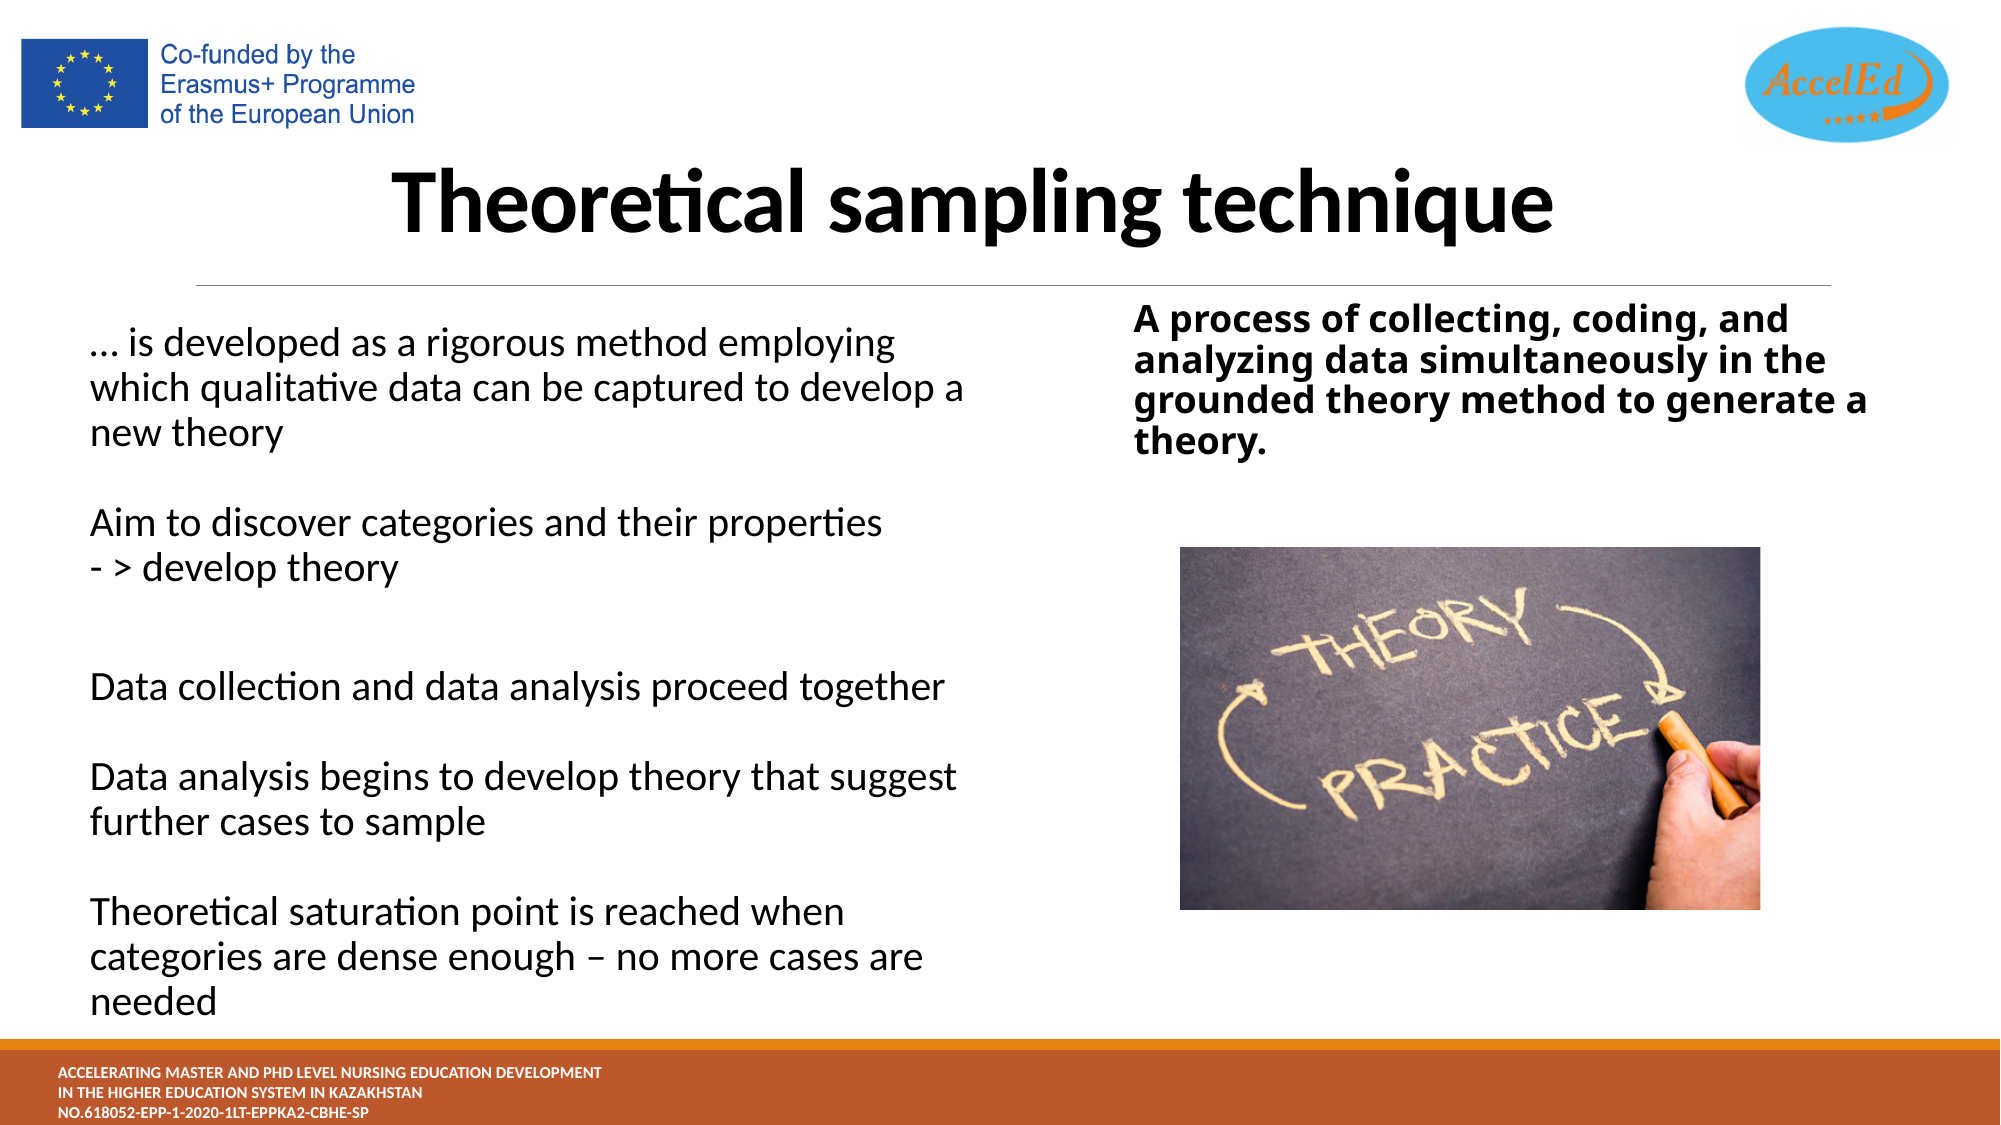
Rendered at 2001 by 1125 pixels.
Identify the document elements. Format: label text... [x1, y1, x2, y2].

title Theoretical sampling technique [50, 146, 1898, 259]
text_box … is developed as a rigorous method employing which qualitative data can be captured to develop a new theory Aim to discover categories and their properties - > develop theory Data collection and data analysis proceed together Data analysis begins to develop theory that suggest further cases to sample Theoretical saturation point is reached when categories are dense enough – no more cases are needed [60, 312, 1000, 861]
text_box A process of collecting, coding, and analyzing data simultaneously in the grounded theory method to generate a theory. [1103, 293, 1981, 576]
picture [1740, 22, 1957, 149]
picture [1179, 546, 1761, 911]
picture [0, 20, 578, 144]
